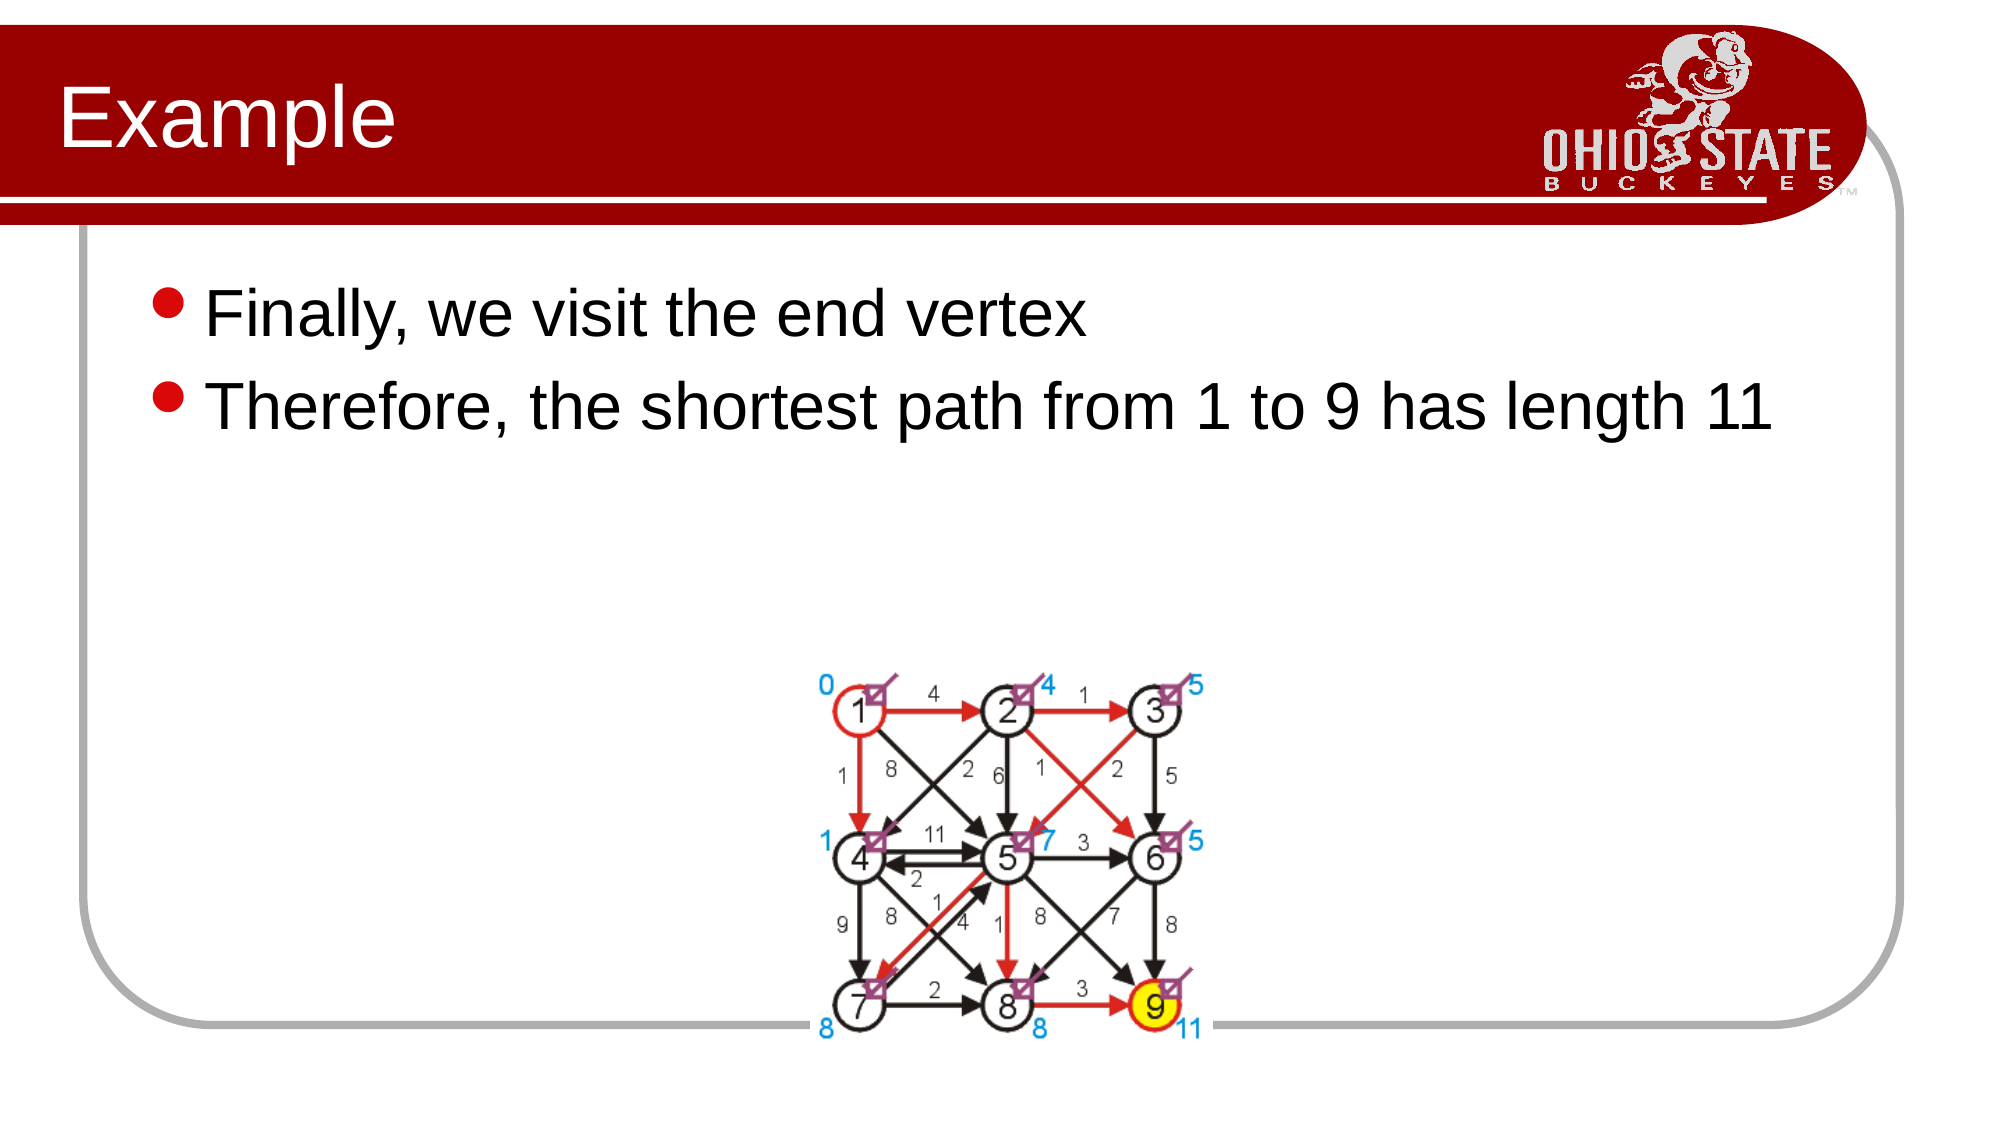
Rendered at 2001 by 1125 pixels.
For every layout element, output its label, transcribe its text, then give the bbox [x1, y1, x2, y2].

list Finally, we visit the end vertex Therefore, the shortest path from 1 to 9 has length 11 [133, 262, 1867, 988]
picture [810, 670, 1213, 1048]
title Example [42, 37, 1601, 188]
